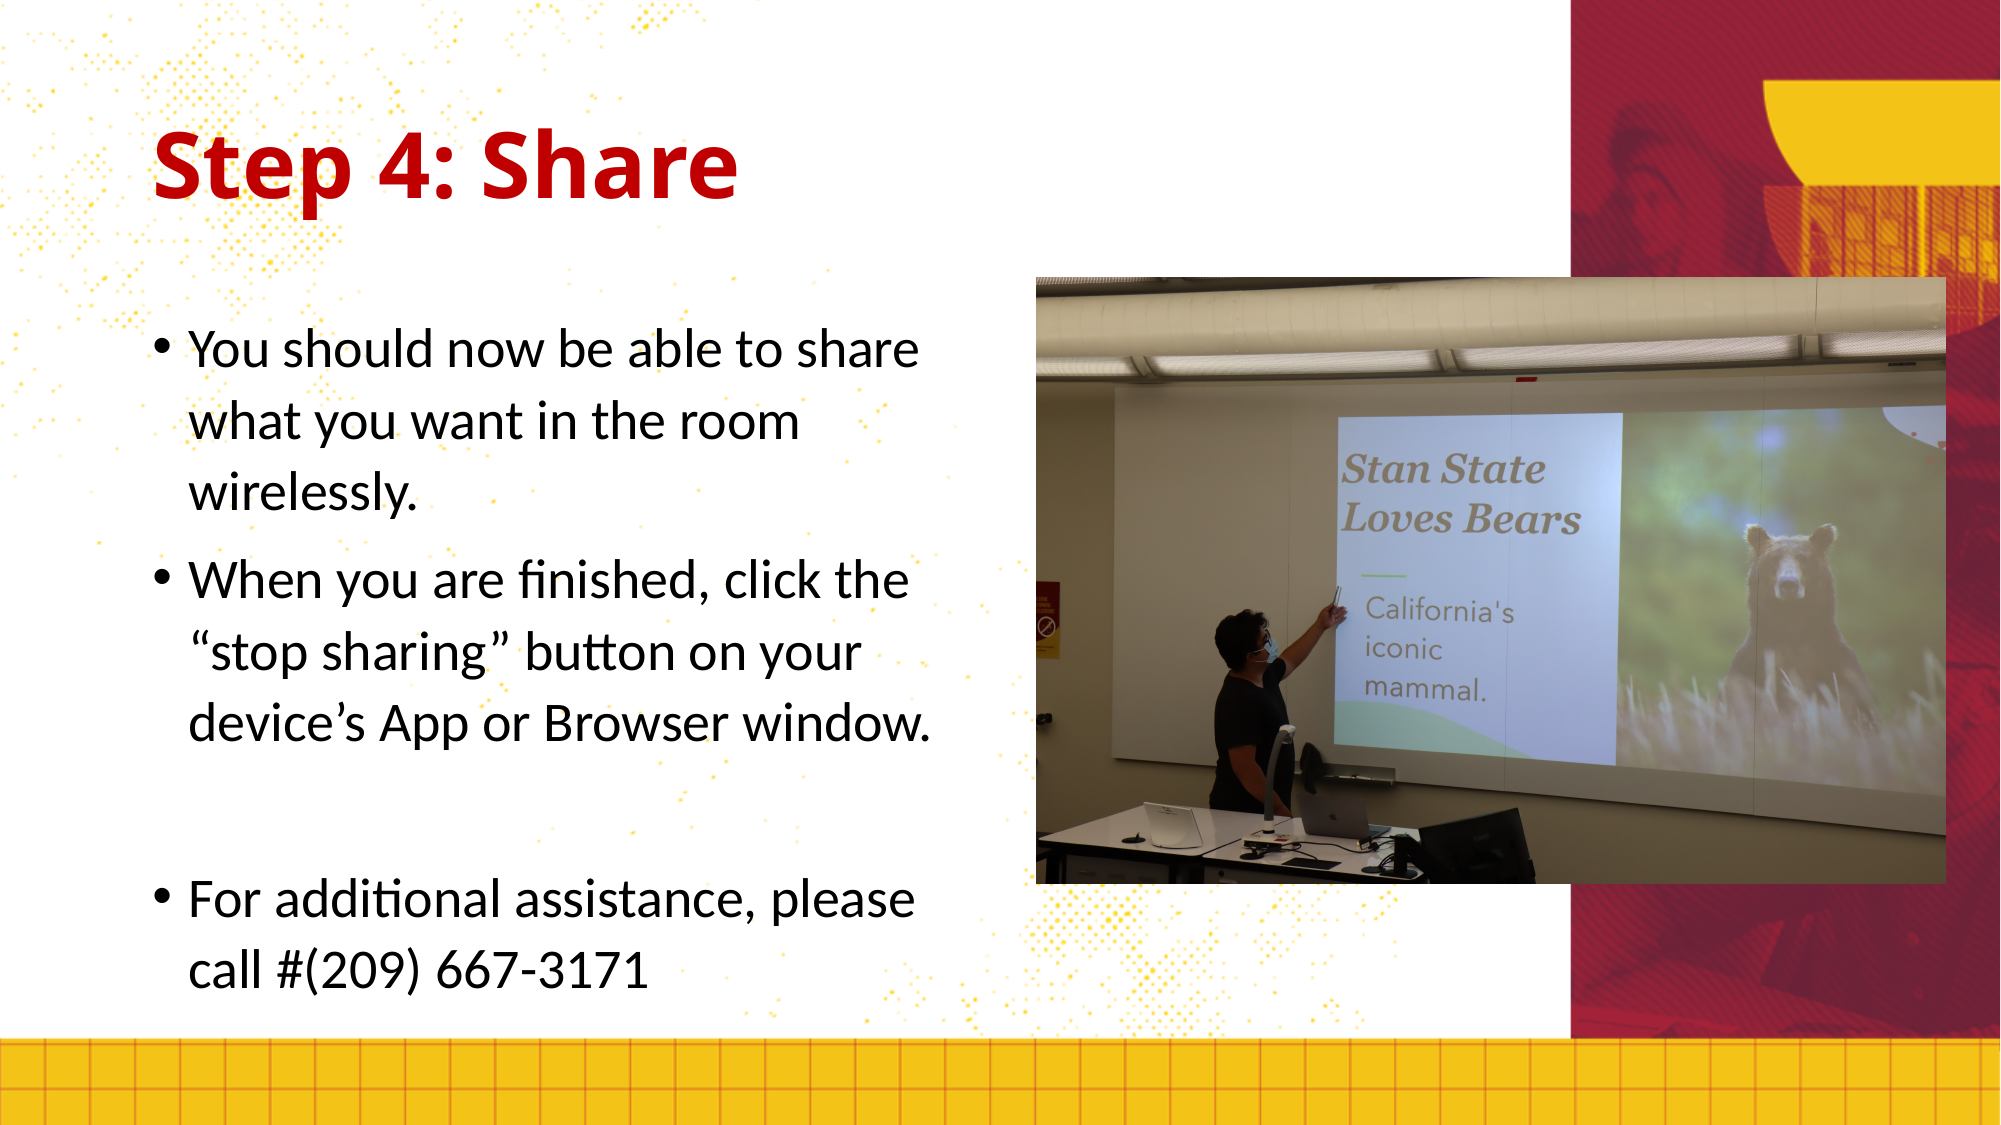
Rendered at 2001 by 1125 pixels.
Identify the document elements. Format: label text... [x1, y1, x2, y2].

picture [0, 0, 2001, 1125]
title Step 4: Share [137, 59, 1863, 278]
list You should now be able to share what you want in the room wirelessly. When you are finished, click the “stop sharing” button on your device’s App or Browser window. For additional assistance, please call #(209) 667-3171 [137, 299, 988, 1014]
